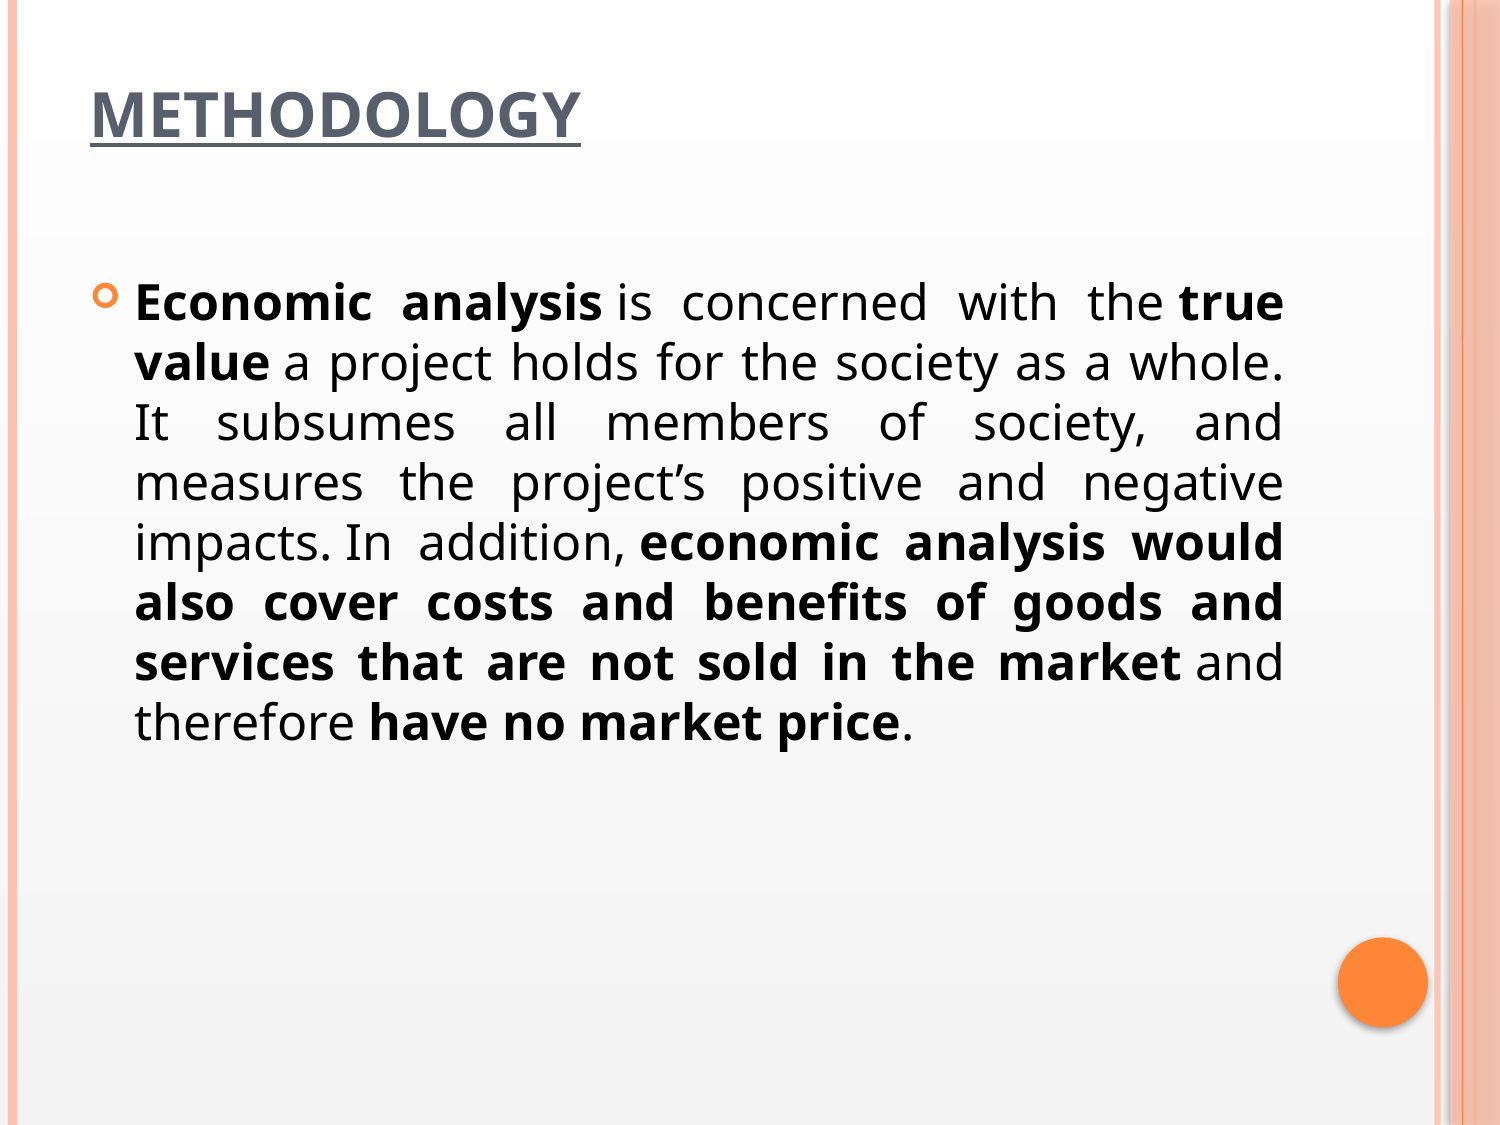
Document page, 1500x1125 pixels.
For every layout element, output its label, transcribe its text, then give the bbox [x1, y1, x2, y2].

list Economic analysis is concerned with the true value a project holds for the society as a whole. It subsumes all members of society, and measures the project’s positive and negative impacts. In addition, economic analysis would also cover costs and benefits of goods and services that are not sold in the market and therefore have no market price. [75, 262, 1300, 1062]
title Methodology [75, 45, 1300, 233]
